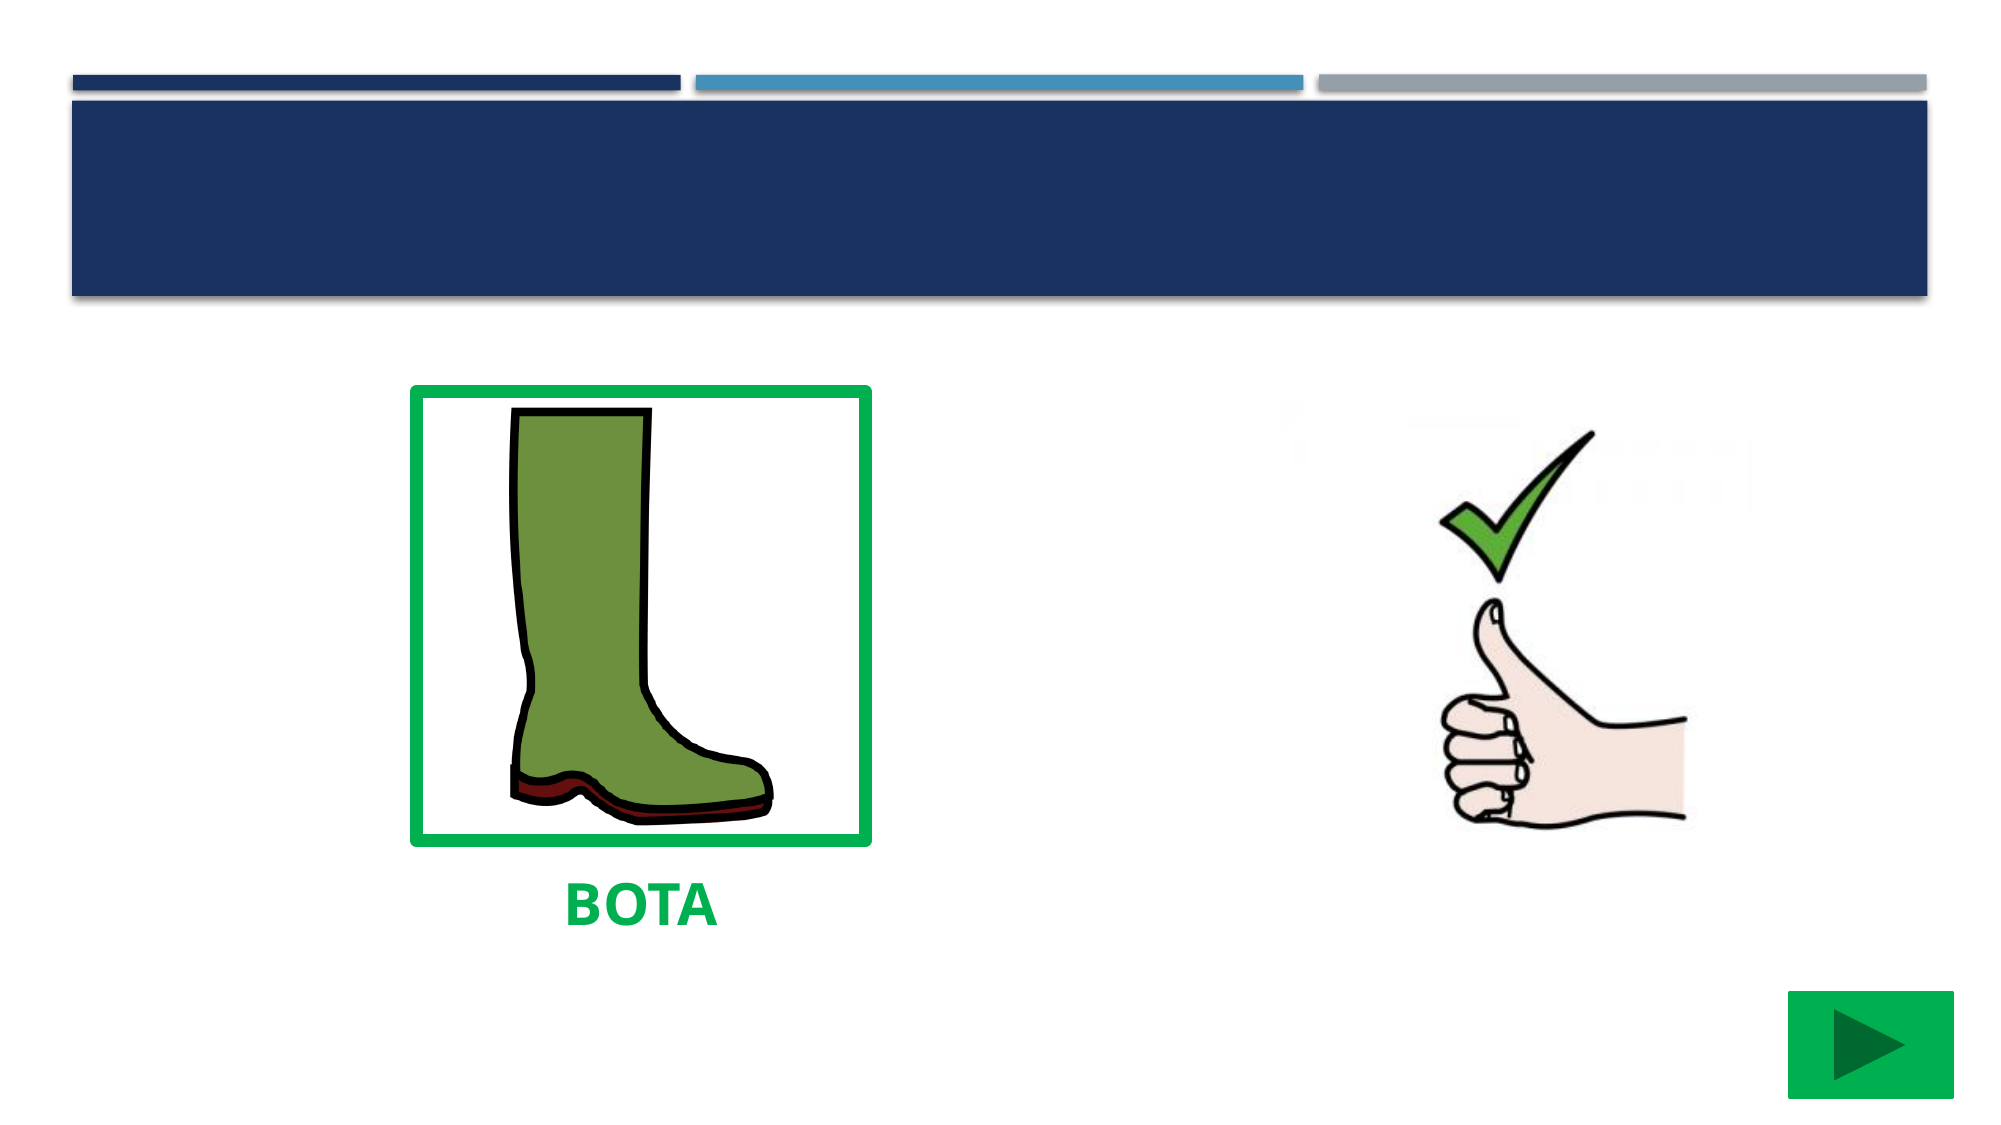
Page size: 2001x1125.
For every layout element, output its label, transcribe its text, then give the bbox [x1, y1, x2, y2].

text_box [1788, 991, 1954, 1099]
picture [421, 397, 860, 835]
picture [1280, 402, 1755, 876]
title BOTA [456, 847, 825, 945]
